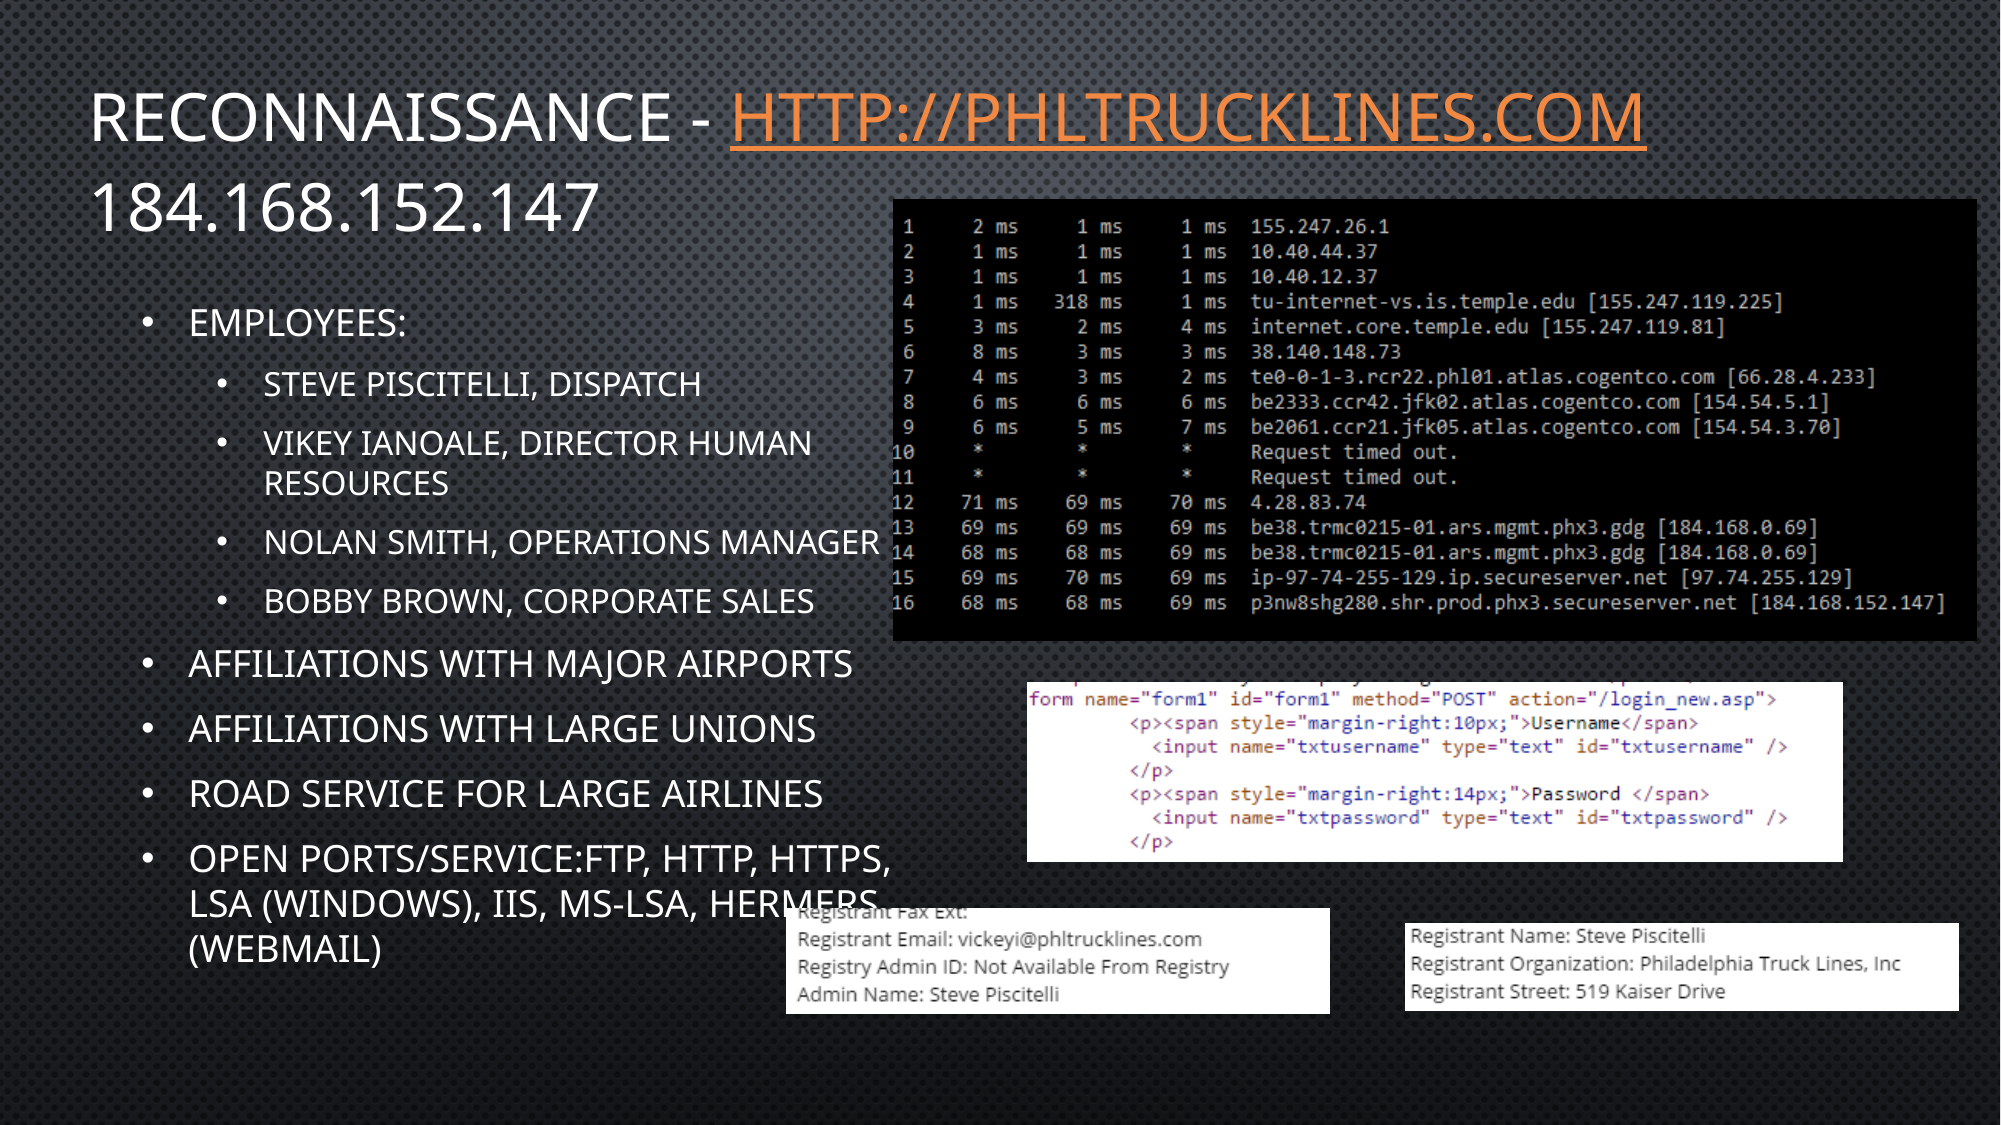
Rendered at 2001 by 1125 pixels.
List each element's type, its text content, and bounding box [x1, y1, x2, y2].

picture [1026, 682, 1843, 862]
picture [1405, 923, 1959, 1012]
list Employees: Steve Piscitelli, dispatch Vikey ianoale, director human resources Nolan smith, operations manager Bobby brown, corporate sales Affiliations with major airports Affiliations with large unions Road service for large airlines Open ports/service:ftp, http, https, LSA (windows), iis, ms-lsa, hermers (webmail) [126, 291, 927, 990]
list [1077, 641, 1878, 990]
title Reconnaissance - http://phltrucklines.com 184.168.152.147 [73, 43, 1959, 356]
picture [786, 907, 1330, 1014]
picture [893, 199, 1977, 641]
